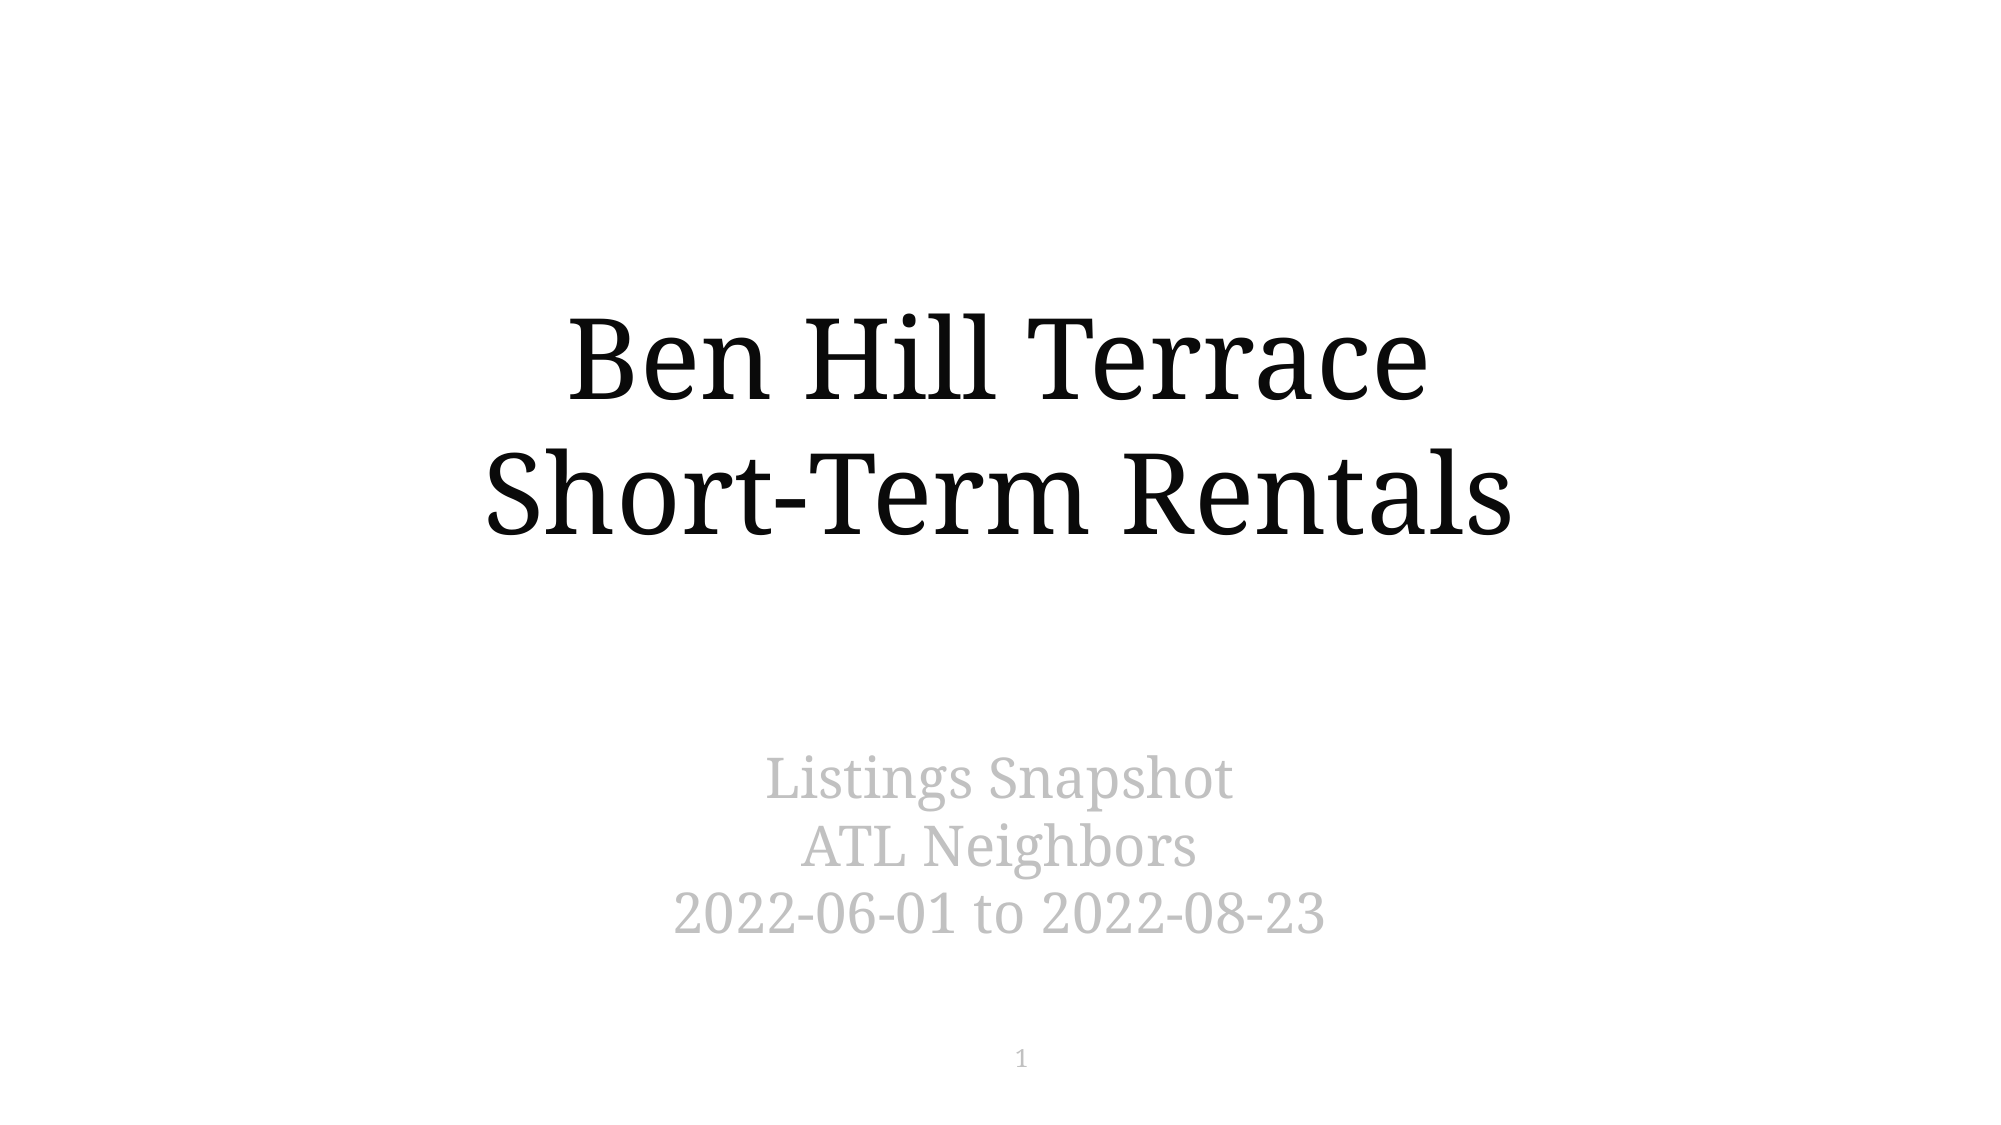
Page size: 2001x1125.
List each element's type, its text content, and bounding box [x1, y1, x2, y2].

slide_number 1 [999, 1035, 1132, 1085]
